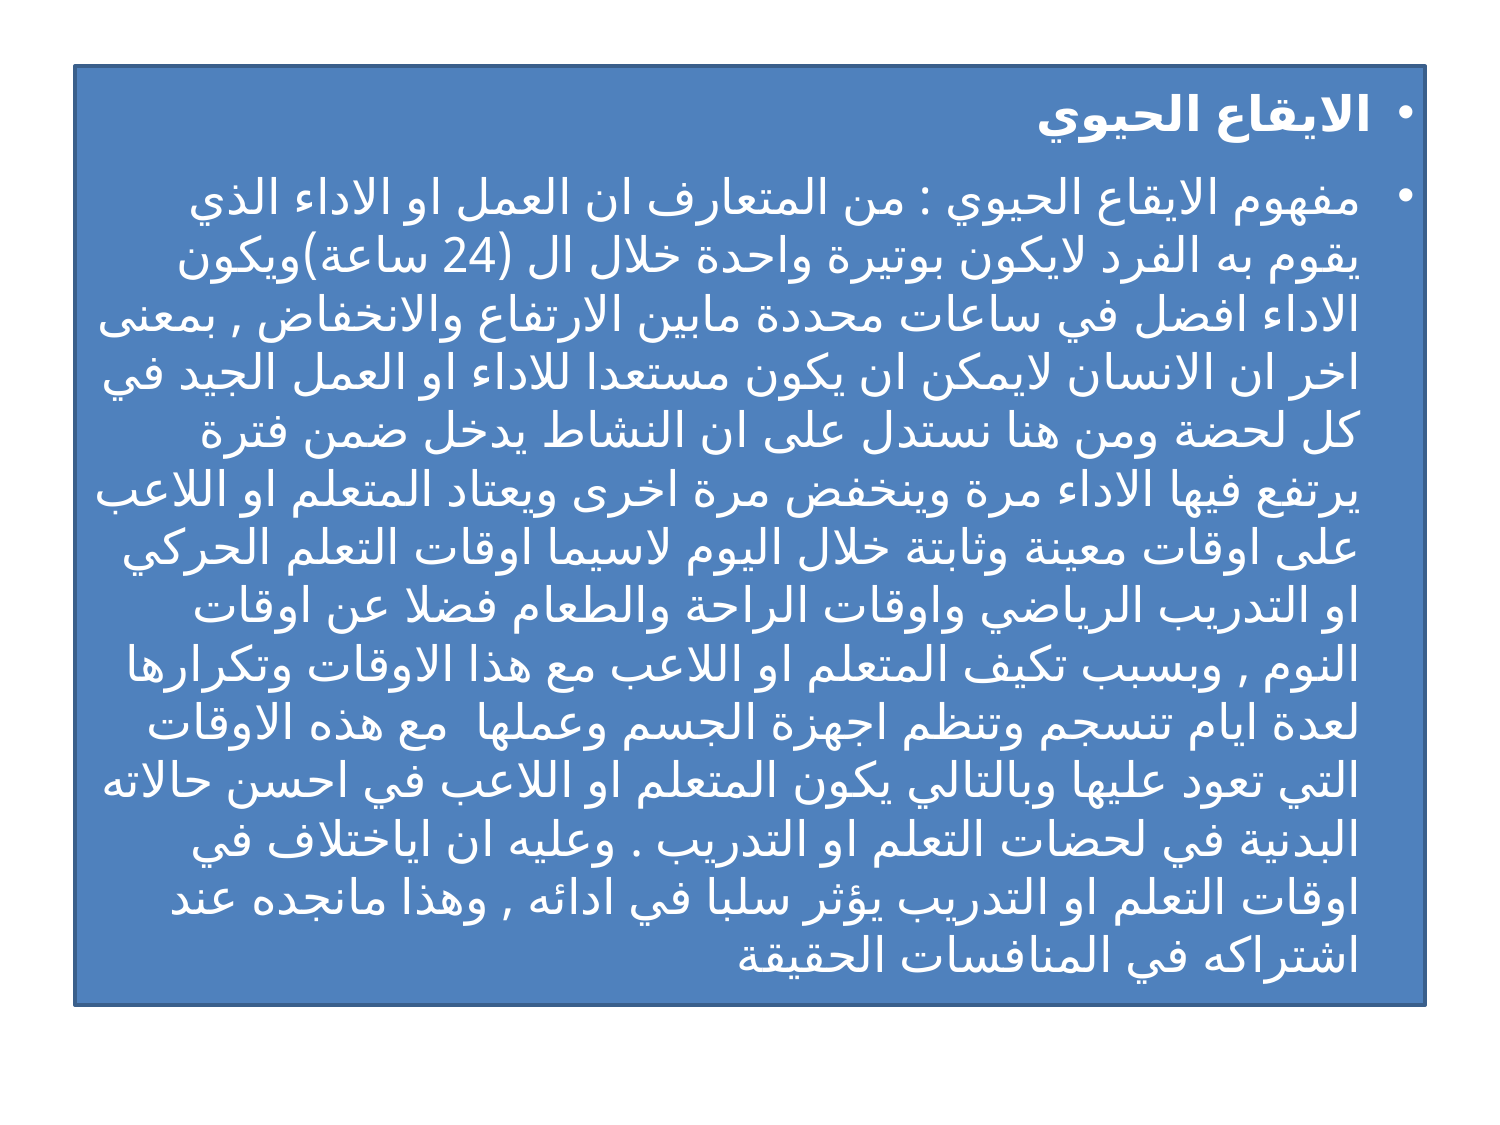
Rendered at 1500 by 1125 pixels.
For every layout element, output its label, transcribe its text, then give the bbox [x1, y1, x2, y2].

list الايقاع الحيوي مفهوم الايقاع الحيوي : من المتعارف ان العمل او الاداء الذي يقوم به الفرد لايكون بوتيرة واحدة خلال ال (24 ساعة)ويكون الاداء افضل في ساعات محددة مابين الارتفاع والانخفاض , بمعنى اخر ان الانسان لايمكن ان يكون مستعدا للاداء او العمل الجيد في كل لحضة ومن هنا نستدل على ان النشاط يدخل ضمن فترة يرتفع فيها الاداء مرة وينخفض مرة اخرى ويعتاد المتعلم او اللاعب على اوقات معينة وثابتة خلال اليوم لاسيما اوقات التعلم الحركي او التدريب الرياضي واوقات الراحة والطعام فضلا عن اوقات النوم , وبسبب تكيف المتعلم او اللاعب مع هذا الاوقات وتكرارها لعدة ايام تنسجم وتنظم اجهزة الجسم وعملها مع هذه الاوقات التي تعود عليها وبالتالي يكون المتعلم او اللاعب في احسن حالاته البدنية في لحضات التعلم او التدريب . وعليه ان اياختلاف في اوقات التعلم او التدريب يؤثر سلبا في ادائه , وهذا مانجده عند اشتراكه في المنافسات الحقيقة [73, 64, 1427, 1007]
